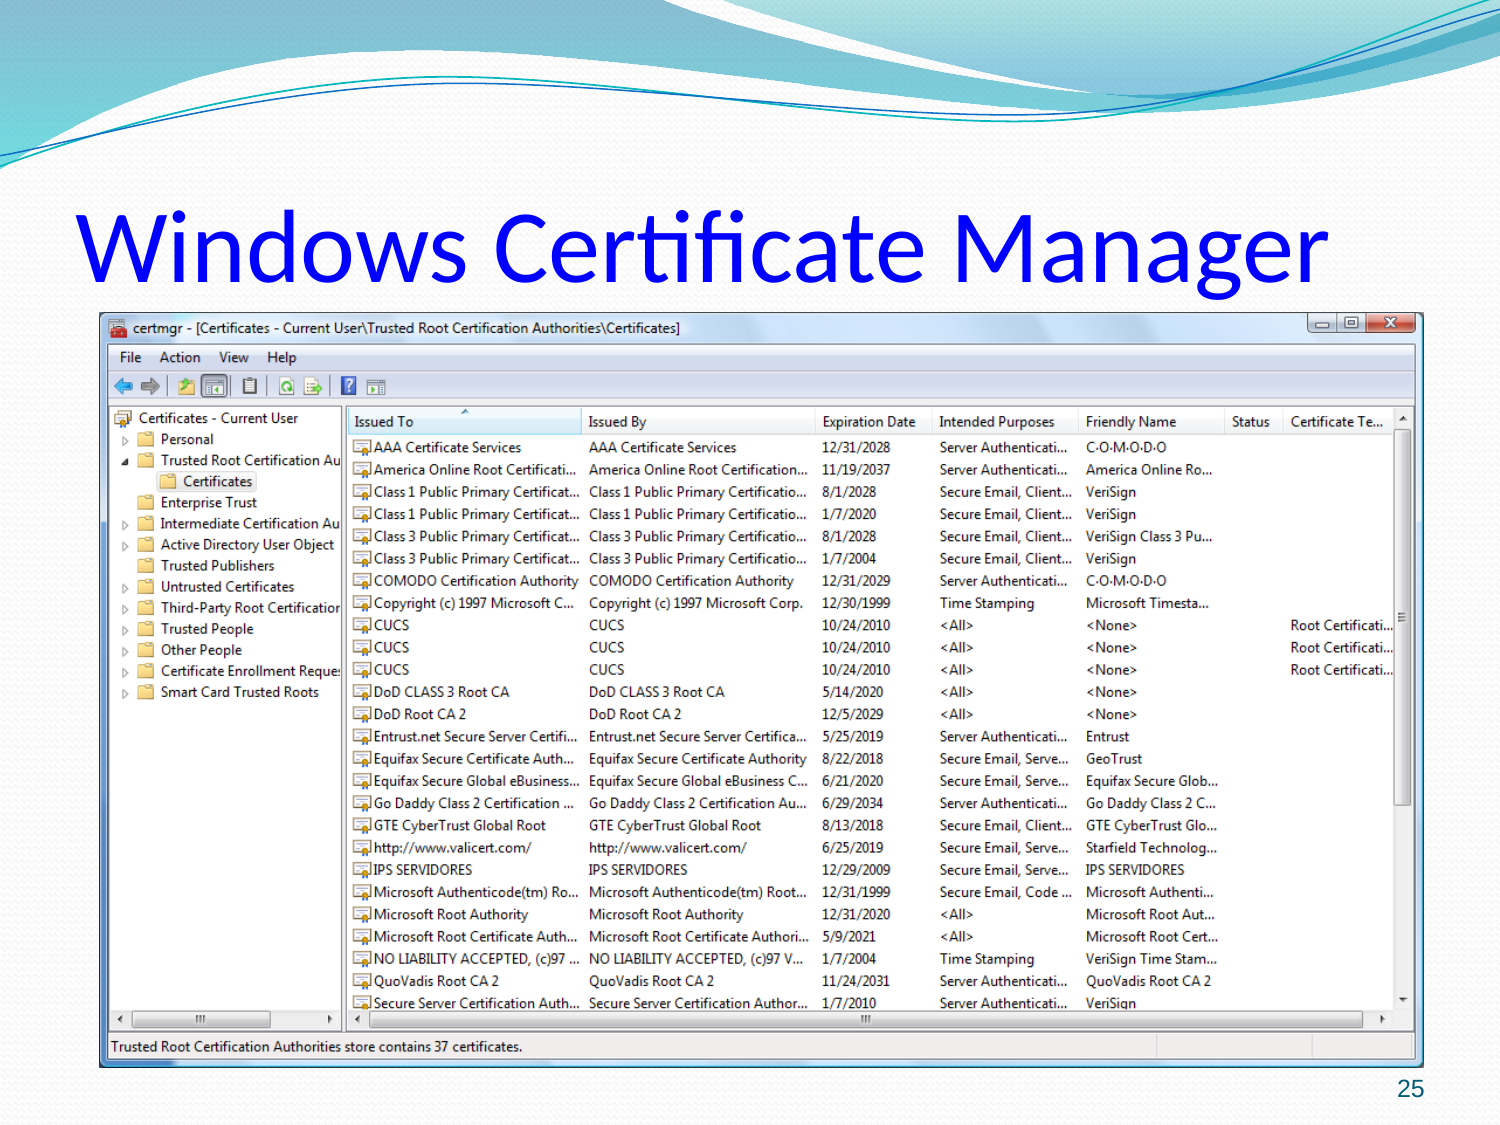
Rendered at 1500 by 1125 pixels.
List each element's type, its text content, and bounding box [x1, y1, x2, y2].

title Windows Certificate Manager [75, 115, 1438, 303]
picture [99, 312, 1424, 1068]
slide_number 25 [1299, 1078, 1425, 1103]
